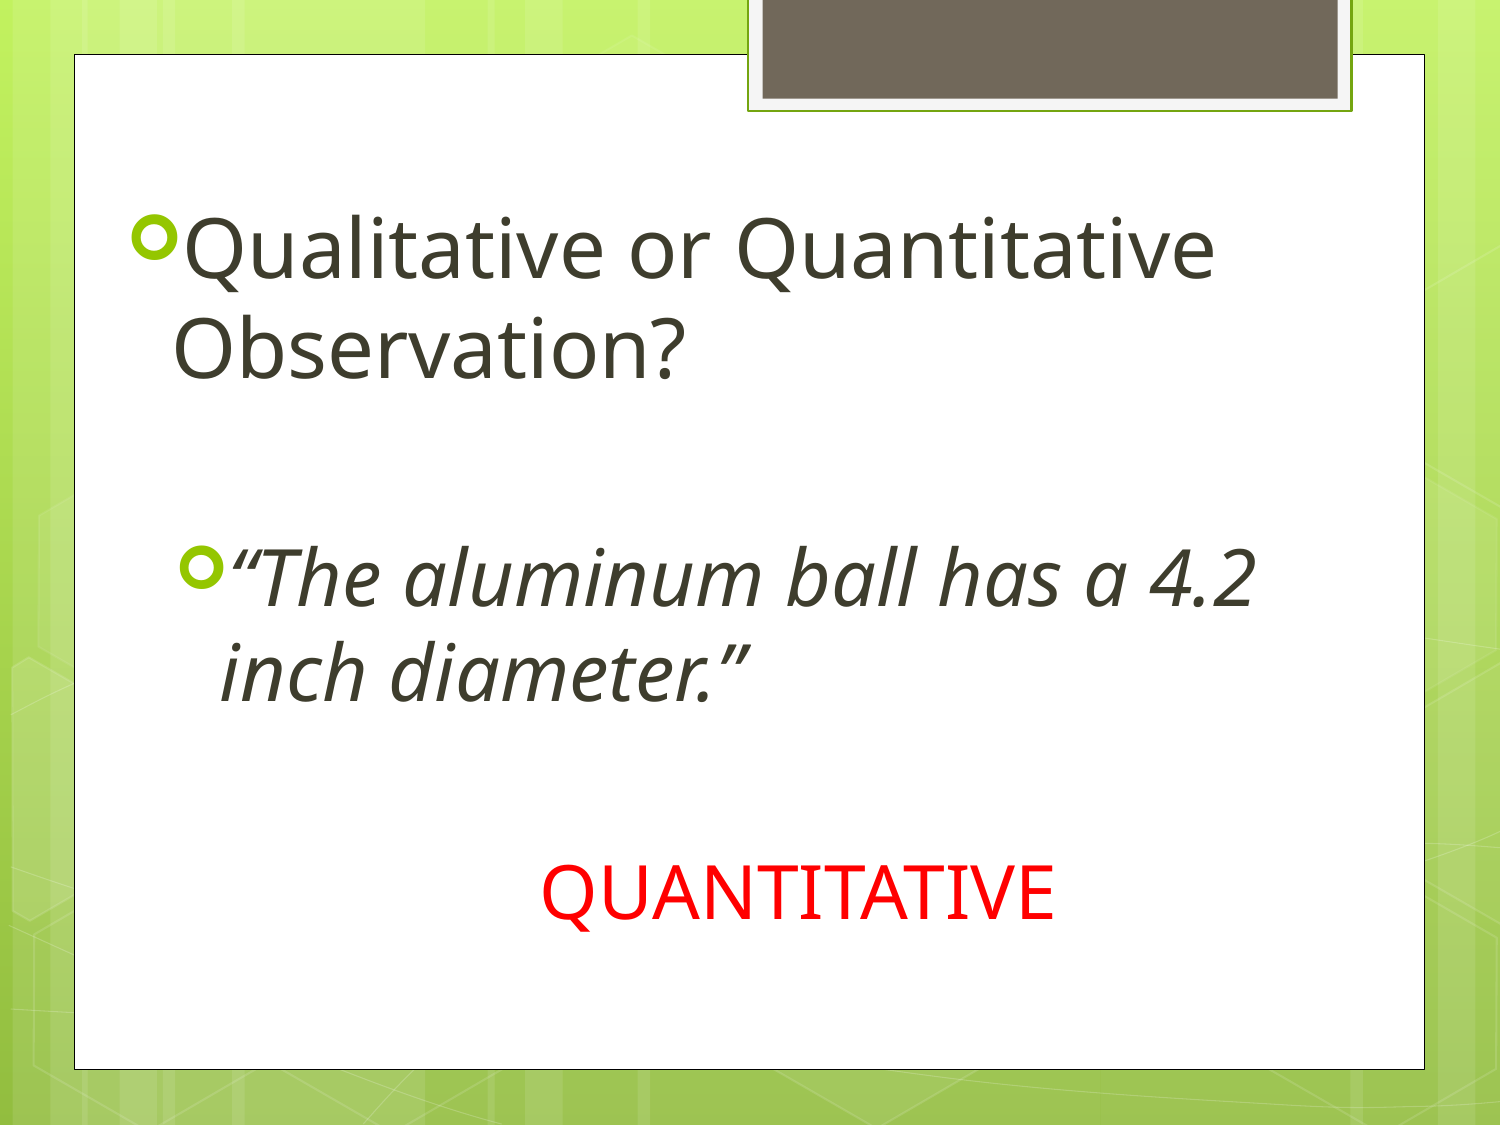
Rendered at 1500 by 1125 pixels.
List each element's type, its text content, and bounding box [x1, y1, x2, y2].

text_box QUANTITATIVE [525, 837, 1325, 943]
list Qualitative or Quantitative Observation? “The aluminum ball has a 4.2 inch diameter.” [99, 187, 1375, 763]
